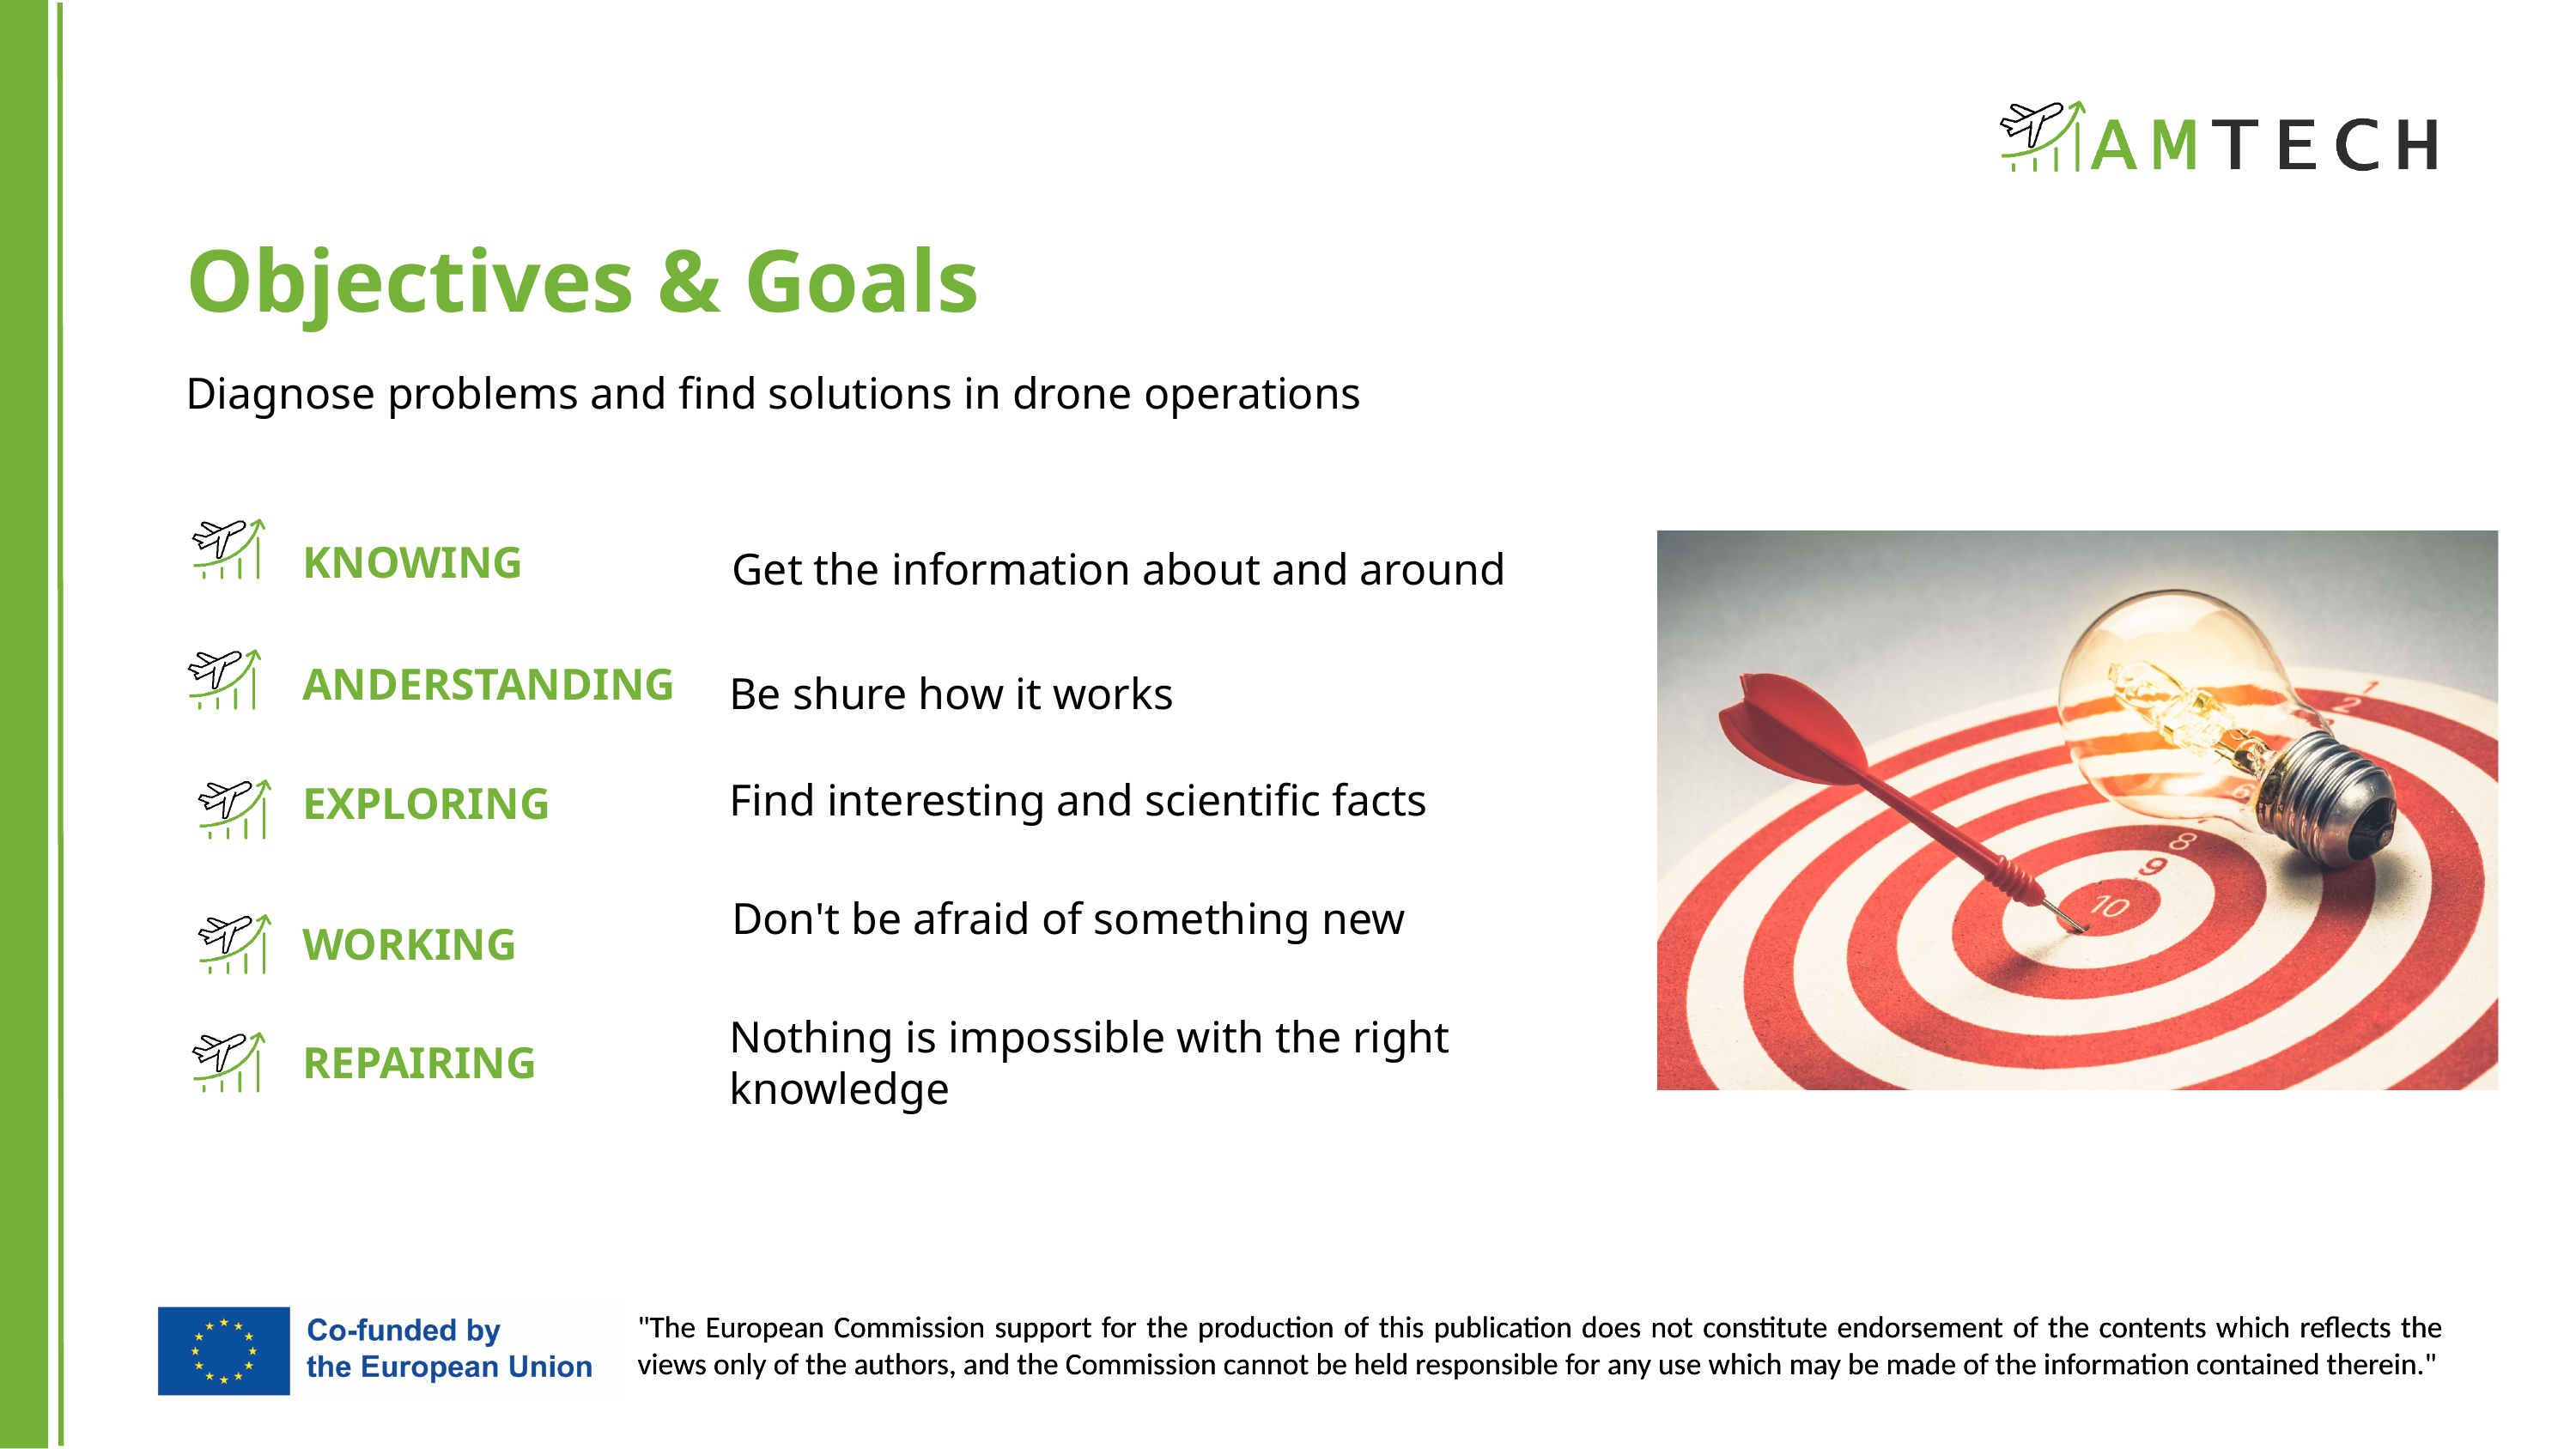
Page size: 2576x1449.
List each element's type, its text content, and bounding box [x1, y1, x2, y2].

picture [186, 1024, 269, 1099]
picture [192, 772, 275, 846]
text_box EXPLORING [289, 769, 655, 834]
picture [1642, 530, 2576, 1093]
text_box KNOWING [289, 529, 546, 593]
text_box Nothing is impossible with the right knowledge [716, 1003, 1624, 1119]
text_box Don't be afraid of something new [719, 884, 1492, 949]
picture [192, 906, 275, 981]
picture [1993, 91, 2458, 179]
picture [186, 511, 269, 585]
text_box Get the information about and around [719, 535, 1579, 600]
picture [182, 641, 264, 716]
text_box Find interesting and scientific facts [716, 766, 1601, 831]
text_box Diagnose problems and find solutions in drone operations [173, 359, 2093, 476]
picture [152, 1301, 625, 1401]
text_box Be shure how it works [716, 659, 1637, 724]
text_box Objectives & Goals [173, 220, 1449, 359]
text_box ANDERSTANDING [289, 650, 717, 715]
text_box WORKING [289, 911, 546, 975]
text_box REPAIRING [289, 1028, 640, 1094]
